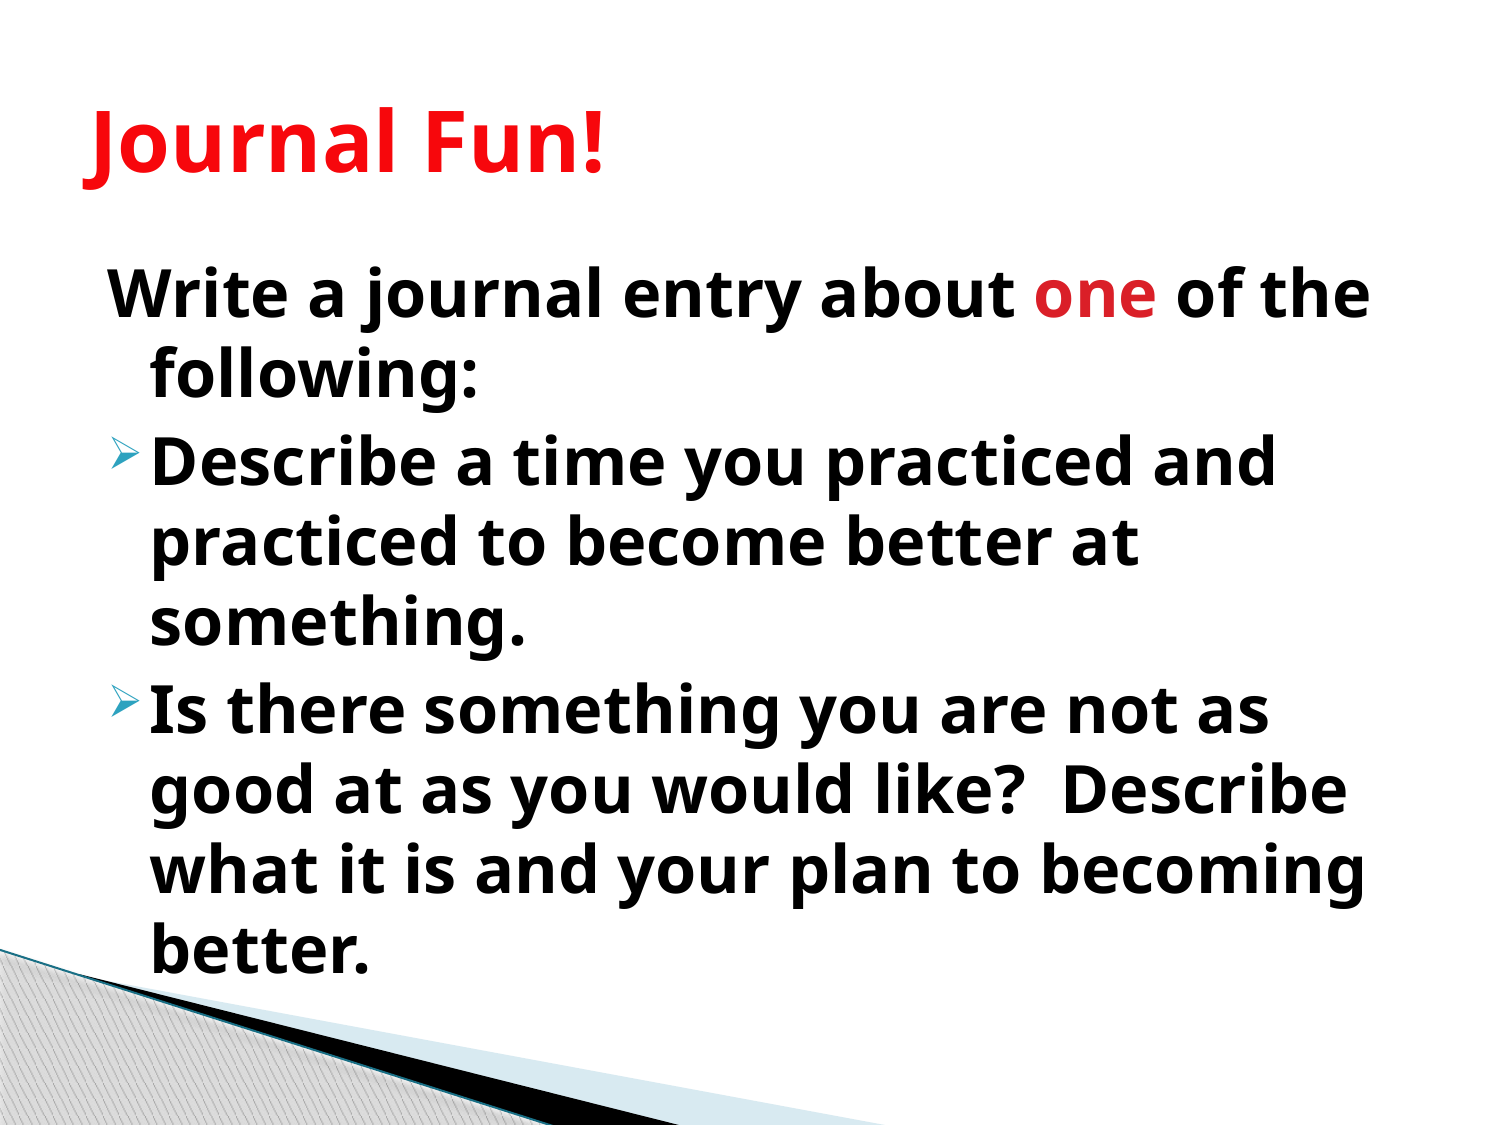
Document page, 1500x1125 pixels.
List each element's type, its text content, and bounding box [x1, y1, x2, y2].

list Write a journal entry about one of the following: Describe a time you practiced and practiced to become better at something. Is there something you are not as good at as you would like? Describe what it is and your plan to becoming better. [75, 243, 1425, 986]
title Journal Fun! [75, 45, 1425, 233]
